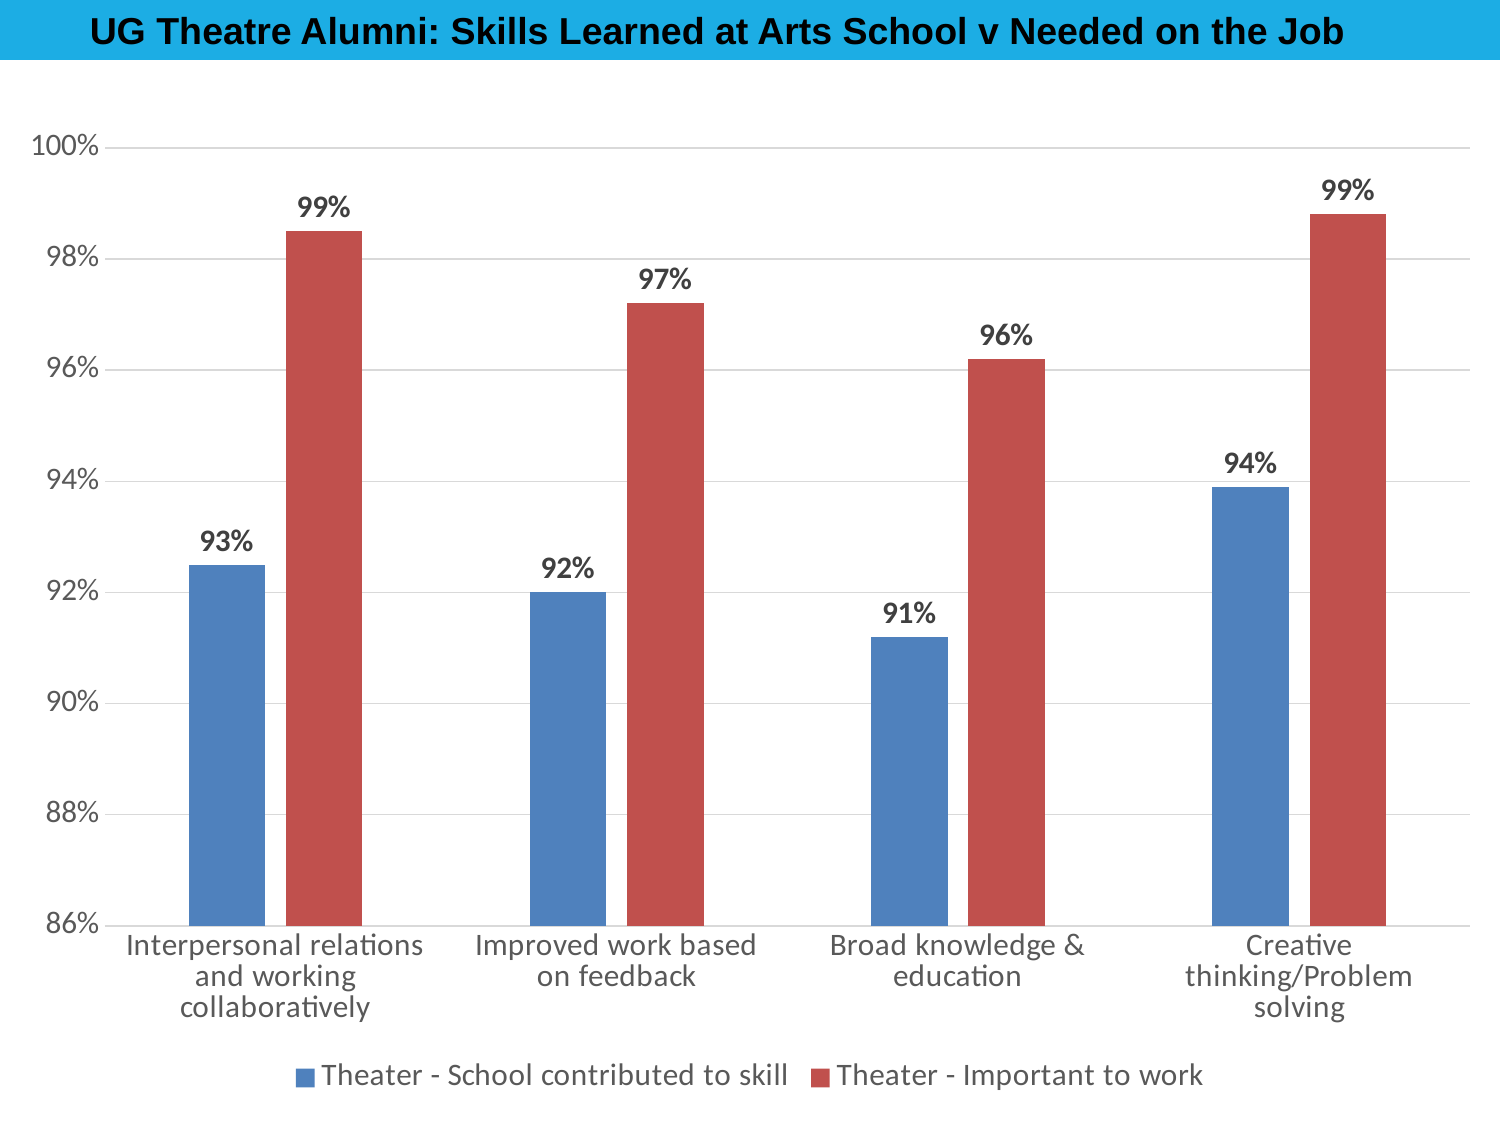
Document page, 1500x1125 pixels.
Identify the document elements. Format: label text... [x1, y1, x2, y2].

chart [0, 112, 1500, 1101]
text_box UG Theatre Alumni: Skills Learned at Arts School v Needed on the Job [75, 0, 1463, 60]
